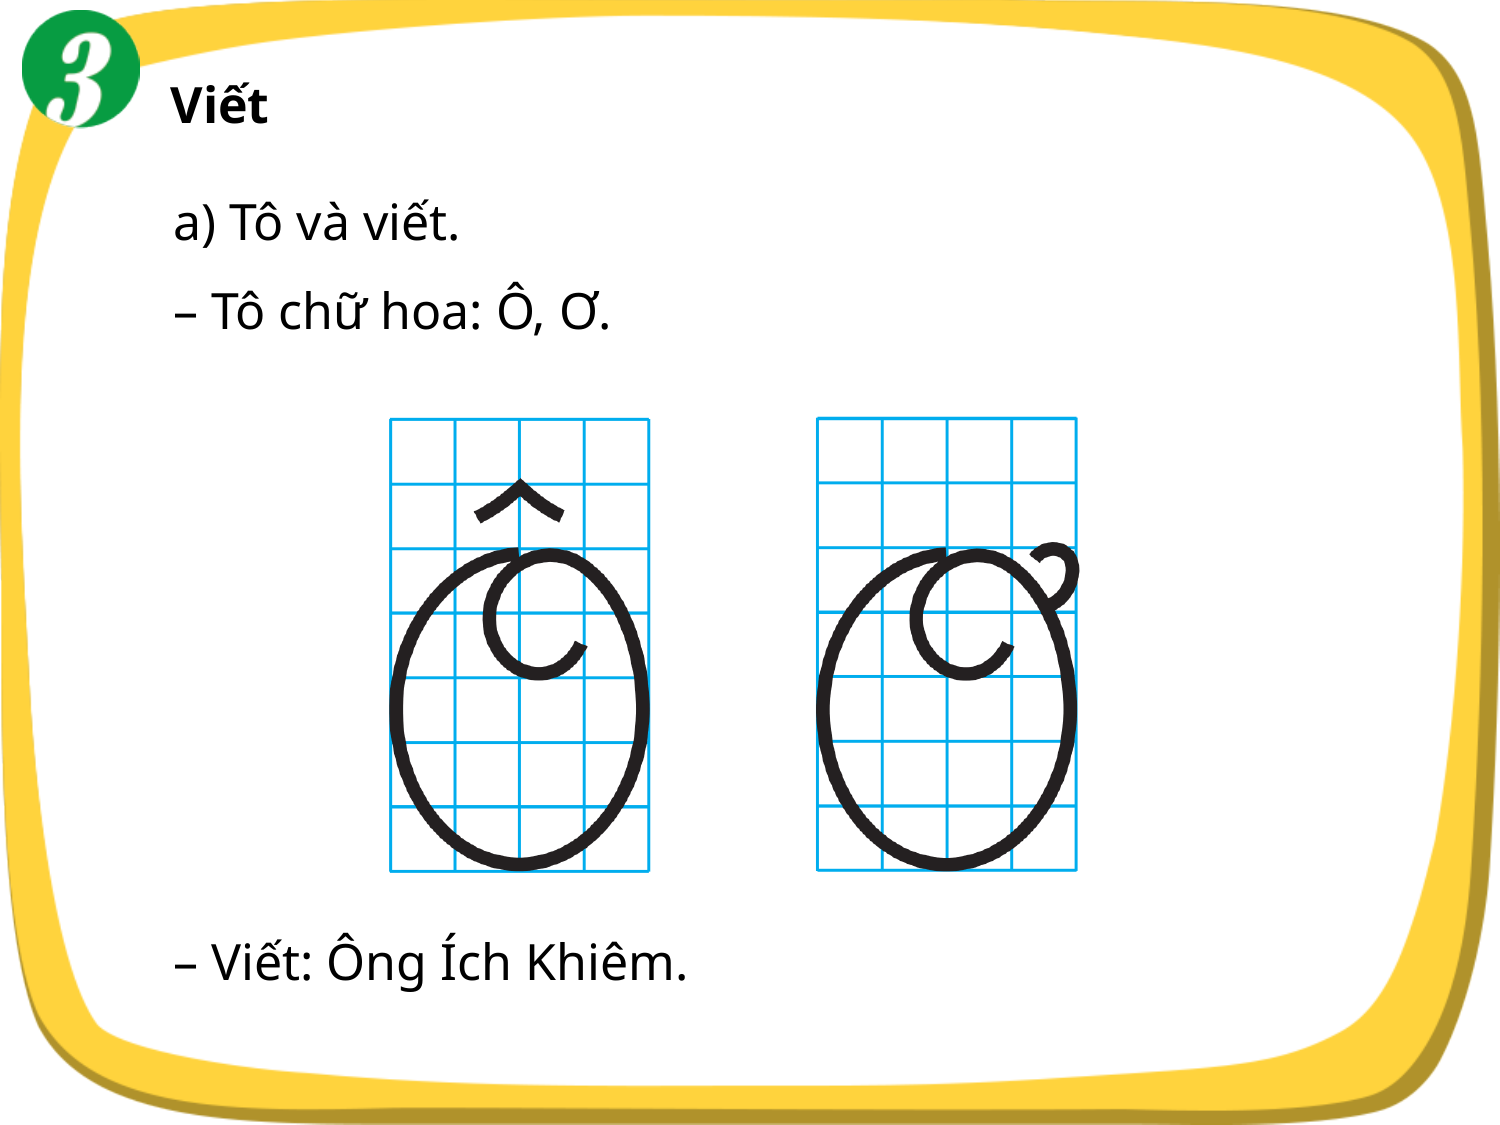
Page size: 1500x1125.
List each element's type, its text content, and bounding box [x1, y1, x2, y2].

text_box – Tô chữ hoa: Ô, Ơ. [158, 241, 1389, 347]
text_box – Viết: Ông Ích Khiêm. [158, 893, 1389, 999]
picture [0, 0, 1500, 1125]
text_box Viết [155, 66, 285, 142]
text_box a) Tô và viết. [158, 153, 1389, 241]
